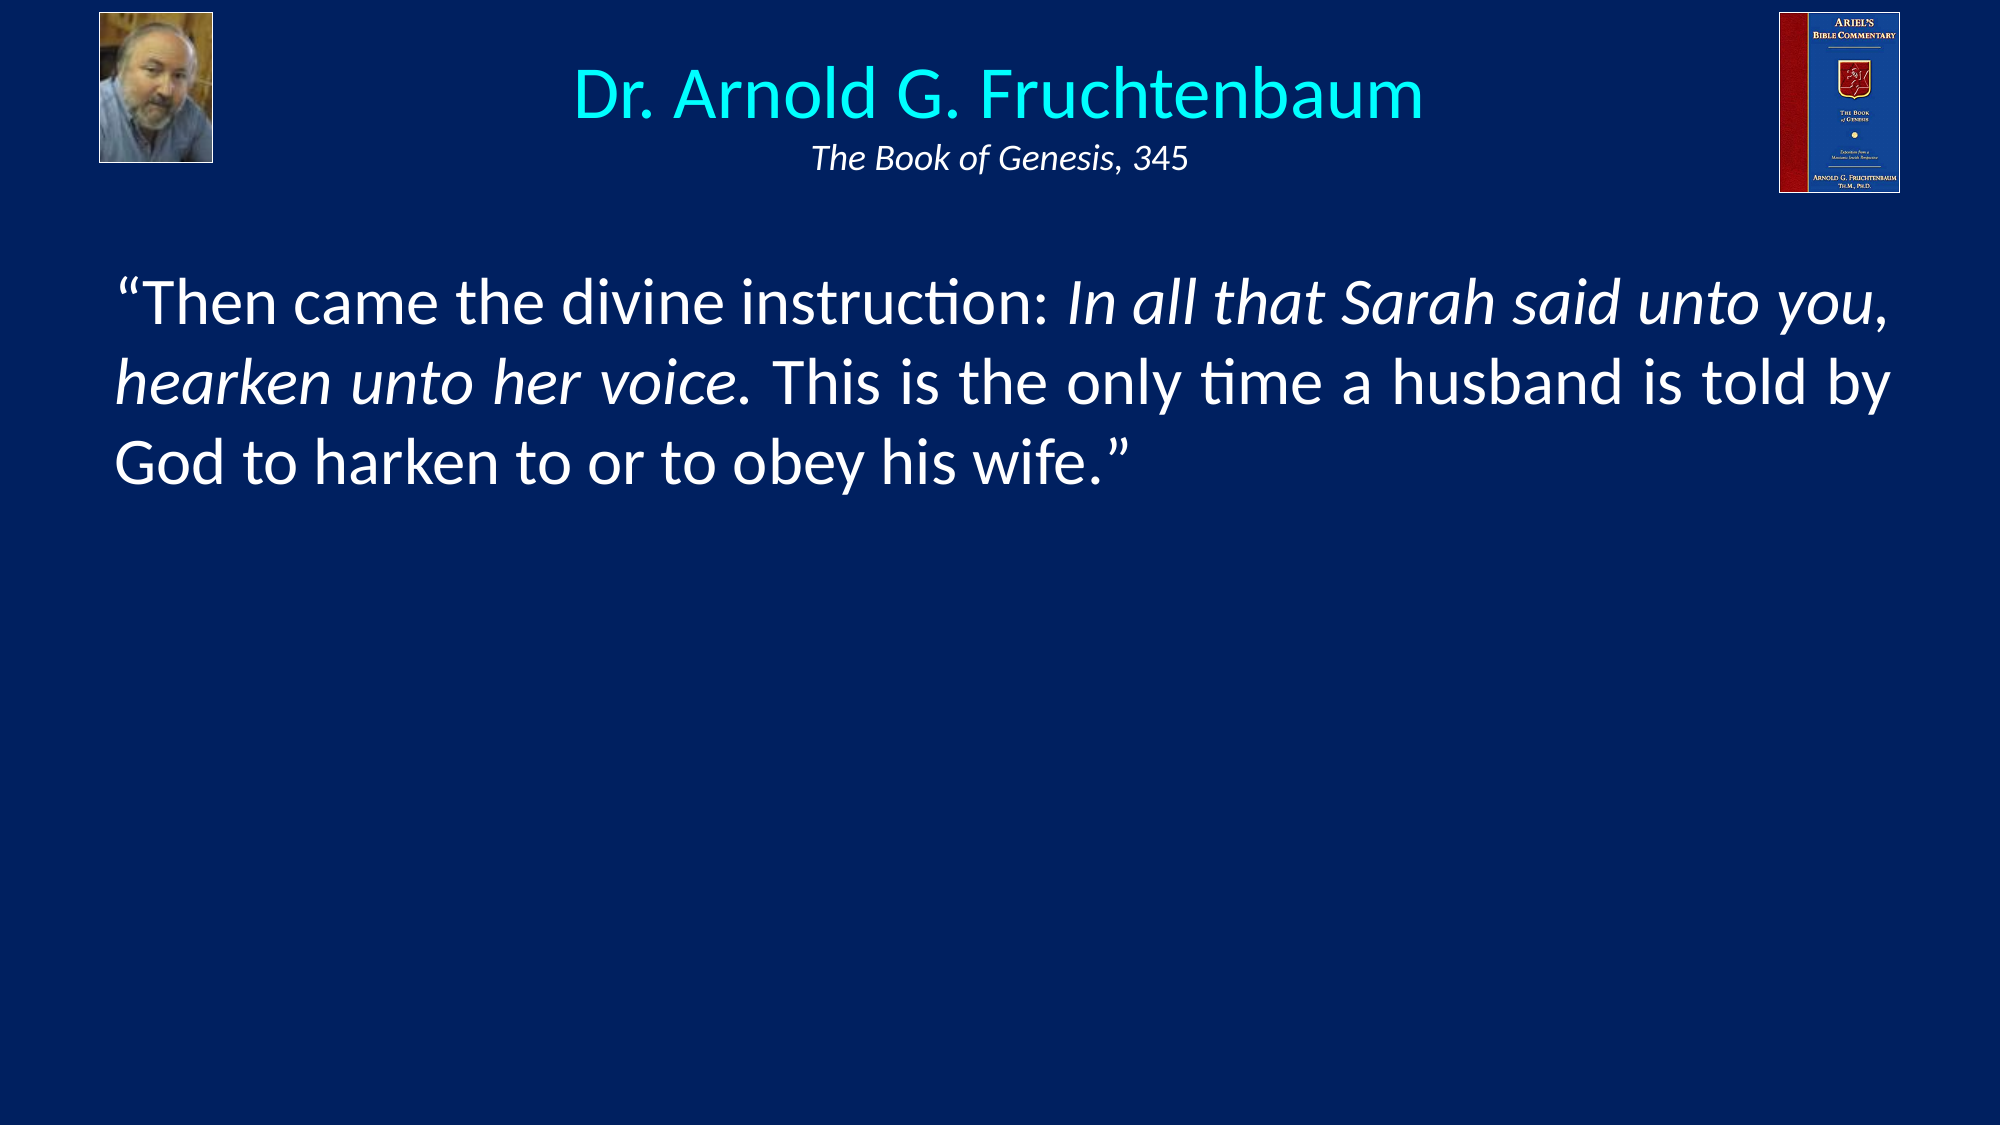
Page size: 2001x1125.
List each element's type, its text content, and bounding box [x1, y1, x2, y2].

picture [1779, 12, 1901, 193]
list “Then came the divine instruction: In all that Sarah said unto you, hearken unto her voice. This is the only time a husband is told by God to harken to or to obey his wife.” [99, 249, 1908, 1038]
text_box Dr. Arnold G. Fruchtenbaum The Book of Genesis, 345 [554, 35, 1446, 186]
picture [99, 12, 213, 163]
